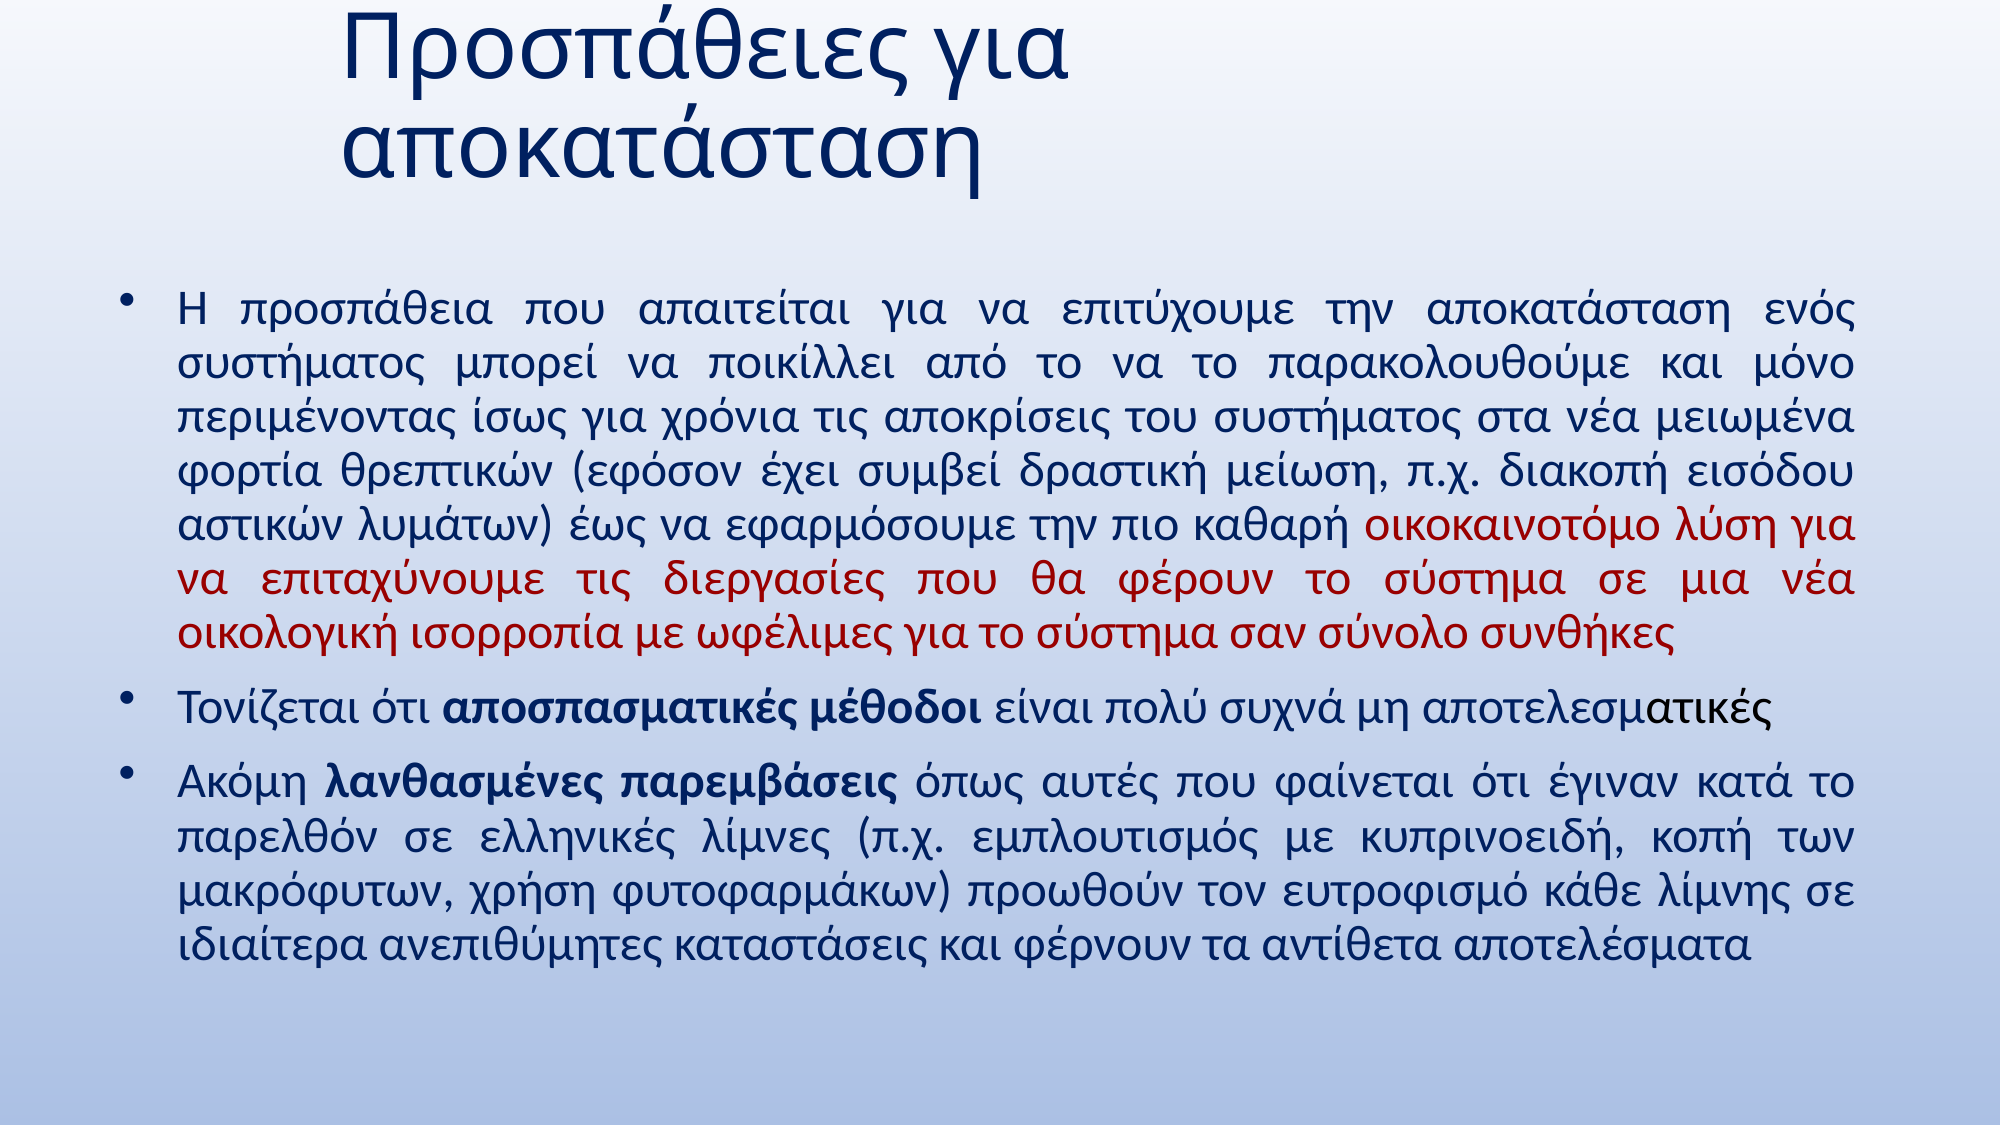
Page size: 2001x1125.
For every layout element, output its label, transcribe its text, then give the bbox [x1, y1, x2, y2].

title Προσπάθειες για αποκατάσταση [324, 4, 1675, 192]
list Η προσπάθεια που απαιτείται για να επιτύχουμε την αποκατάσταση ενός συστήματος μπορεί να ποικίλλει από το να το παρακολουθούμε και μόνο περιμένοντας ίσως για χρόνια τις αποκρίσεις του συστήματος στα νέα μειωμένα φορτία θρεπτικών (εφόσον έχει συμβεί δραστική μείωση, π.χ. διακοπή εισόδου αστικών λυμάτων) έως να εφαρμόσουμε την πιο καθαρή οικοκαινοτόμο λύση για να επιταχύνουμε τις διεργασίες που θα φέρουν το σύστημα σε μια νέα οικολογική ισορροπία με ωφέλιμες για το σύστημα σαν σύνολο συνθήκες Τονίζεται ότι αποσπασματικές μέθοδοι είναι πολύ συχνά μη αποτελεσματικές Ακόμη λανθασμένες παρεμβάσεις όπως αυτές που φαίνεται ότι έγιναν κατά το παρελθόν σε ελληνικές λίμνες (π.χ. εμπλουτισμός με κυπρινοειδή, κοπή των μακρόφυτων, χρήση φυτοφαρμάκων) προωθούν τον ευτροφισμό κάθε λίμνης σε ιδιαίτερα ανεπιθύμητες καταστάσεις και φέρνουν τα αντίθετα αποτελέσματα [103, 192, 1871, 973]
